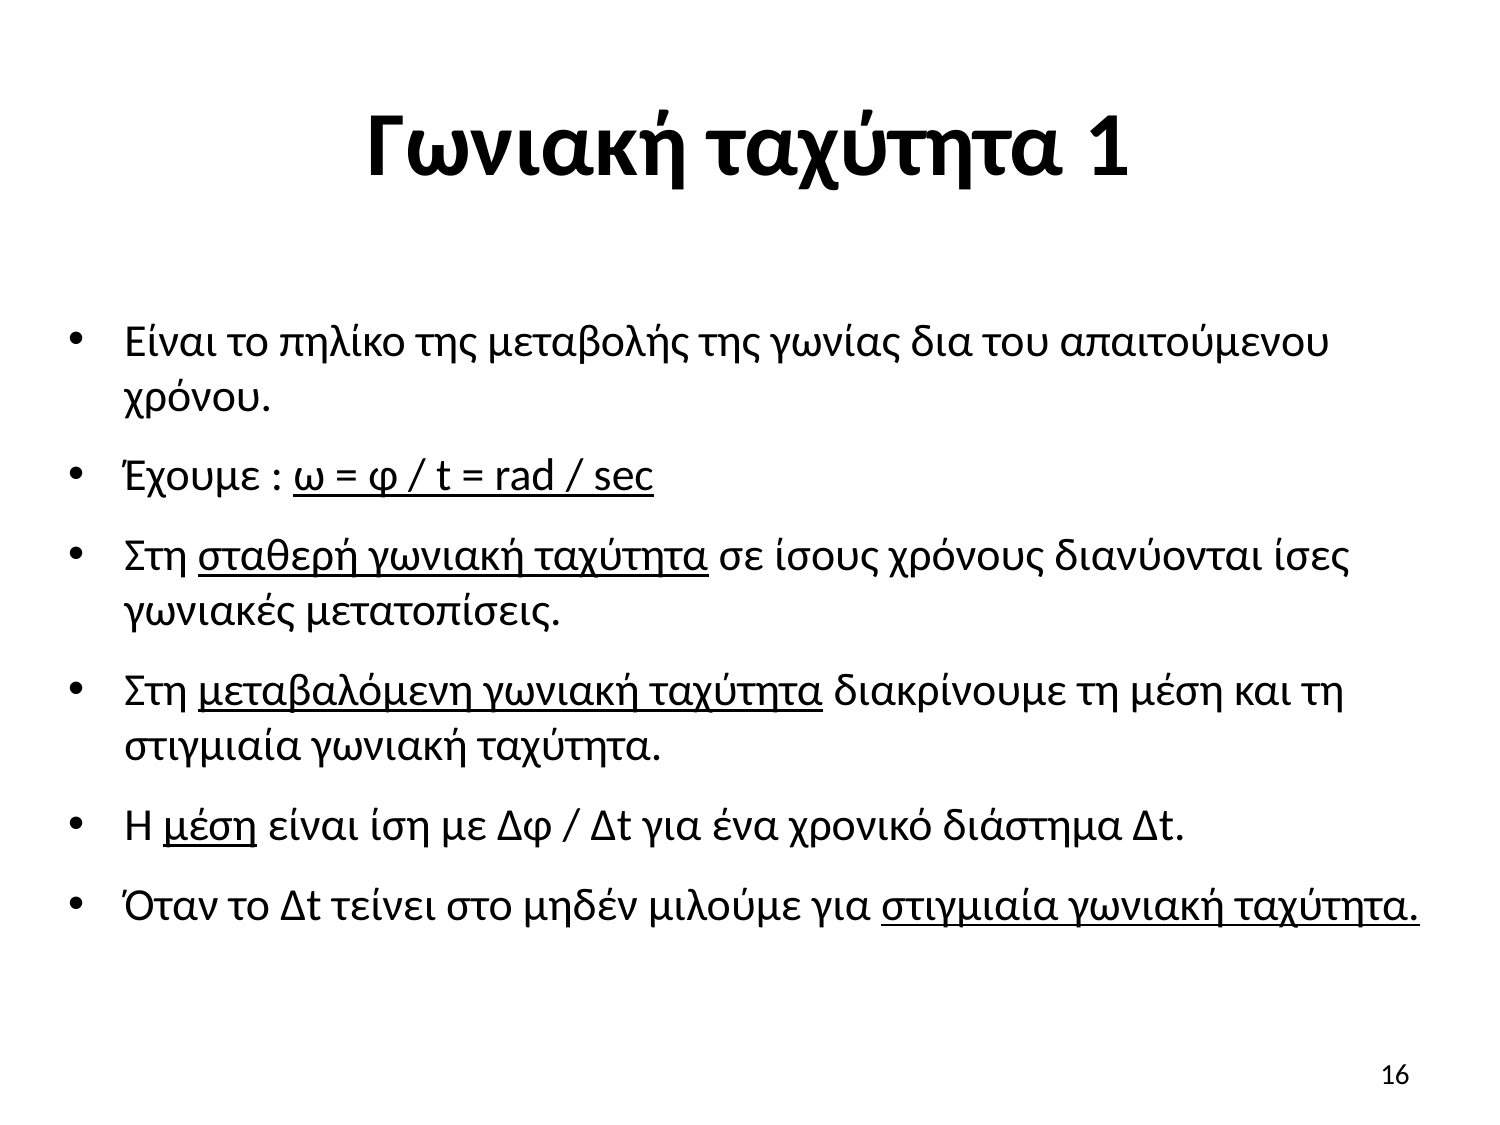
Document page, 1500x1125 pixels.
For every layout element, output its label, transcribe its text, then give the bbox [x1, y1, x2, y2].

list Είναι το πηλίκο της μεταβολής της γωνίας δια του απαιτούμενου χρόνου. Έχουμε : ω = φ / t = rad / sec Στη σταθερή γωνιακή ταχύτητα σε ίσους χρόνους διανύονται ίσες γωνιακές μετατοπίσεις. Στη μεταβαλόμενη γωνιακή ταχύτητα διακρίνουμε τη μέση και τη στιγμιαία γωνιακή ταχύτητα. Η μέση είναι ίση με Δφ / Δt για ένα χρονικό διάστημα Δt. Όταν το Δt τείνει στο μηδέν μιλούμε για στιγμιαία γωνιακή ταχύτητα. [53, 302, 1459, 1083]
slide_number 16 [1074, 1042, 1425, 1103]
title Γωνιακή ταχύτητα 1 [75, 45, 1425, 233]
